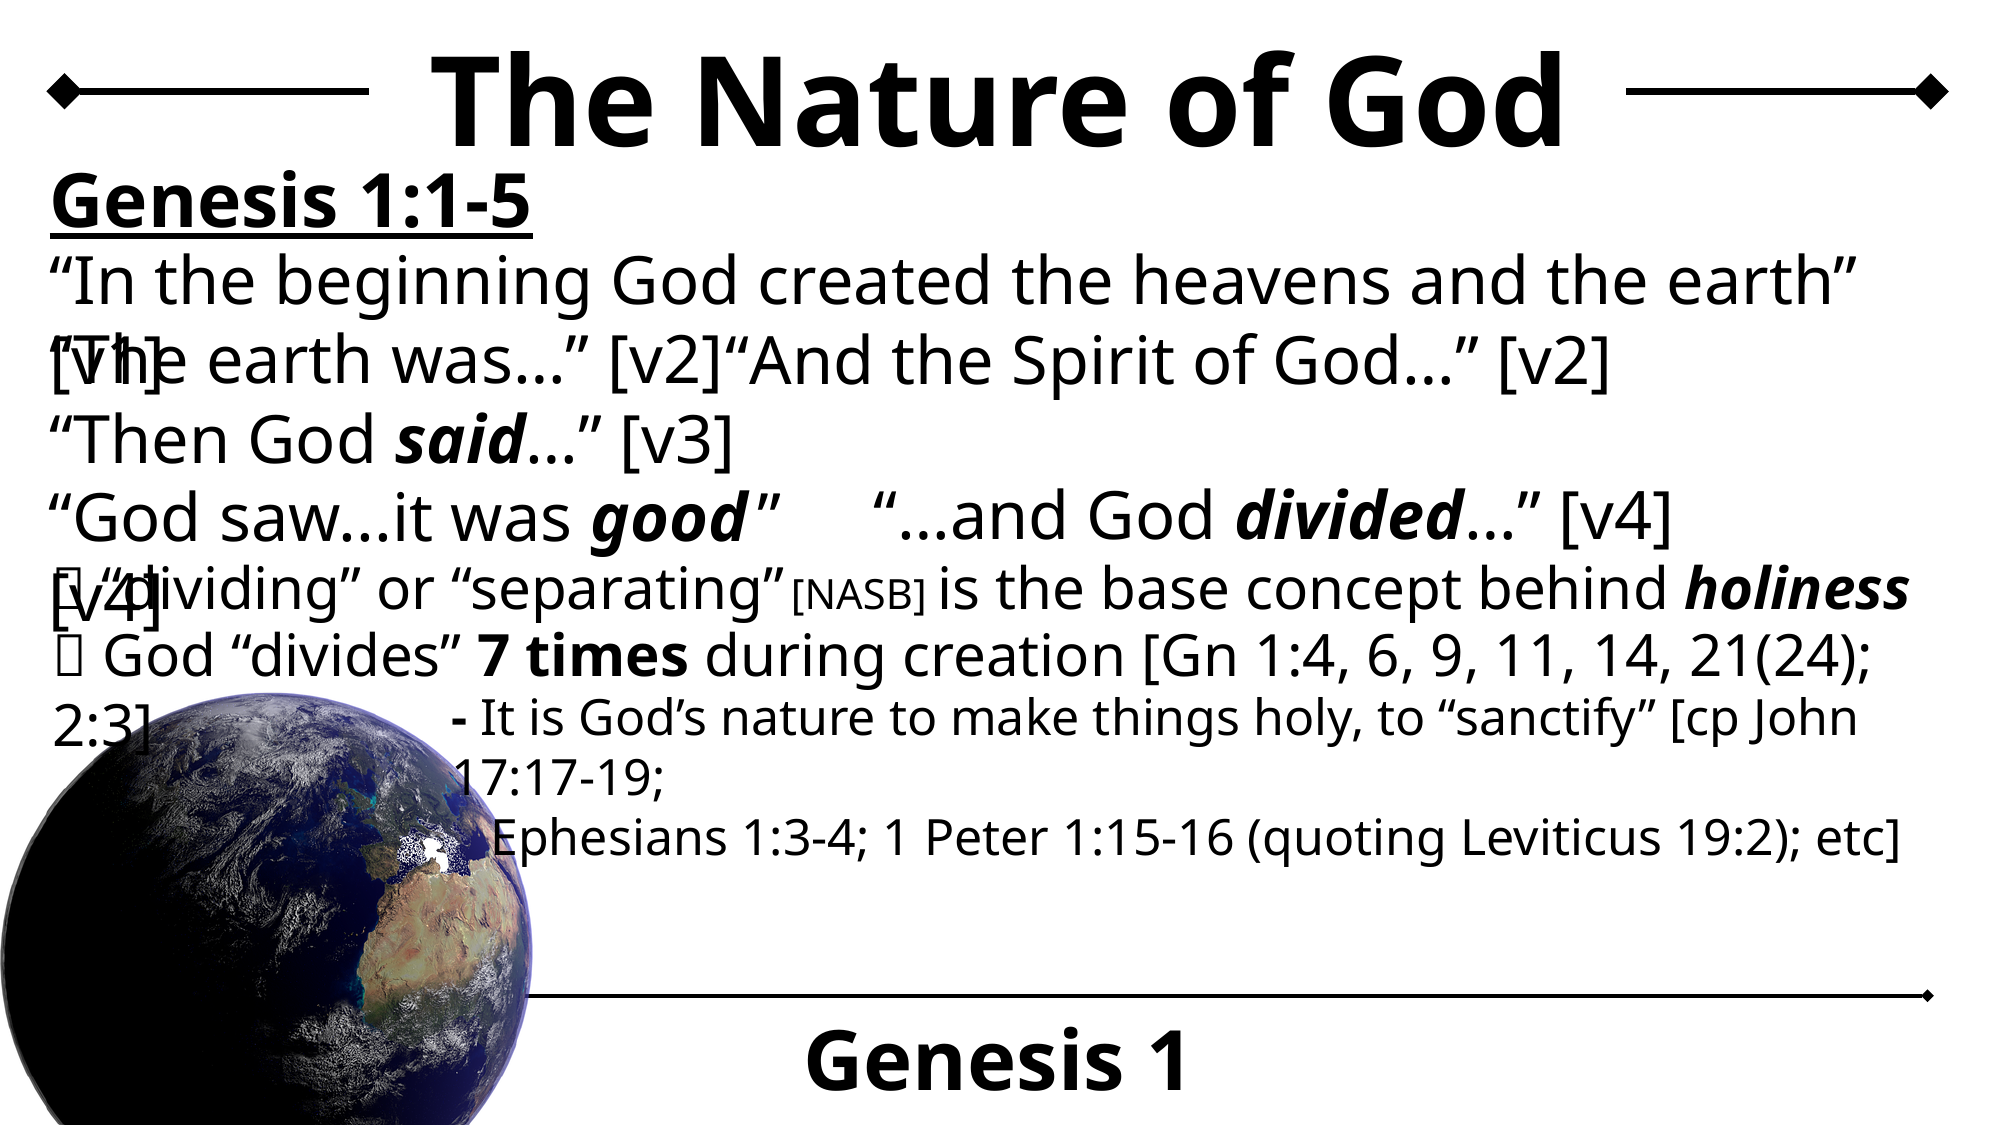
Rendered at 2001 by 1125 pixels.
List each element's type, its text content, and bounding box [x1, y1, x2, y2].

text_box Genesis 1:1-5 [34, 145, 1900, 230]
text_box “…and God divided…” [v4] [858, 466, 1975, 561]
text_box The Nature of God [0, 14, 2000, 179]
text_box  “dividing” or “separating” [NASB] is the base concept behind holiness [892, 544, 1999, 610]
text_box - It is God’s nature to make things holy, to “sanctify” [cp John 17:17-19; Ephesians 1:3-4; 1 Peter 1:15-16 (quoting Leviticus 19:2); etc] [940, 678, 1979, 874]
picture [0, 596, 940, 1125]
text_box “The earth was…” [v2] [34, 309, 1900, 389]
text_box “In the beginning God created the heavens and the earth” [v1] [34, 230, 1900, 309]
text_box “And the Spirit of God…” [v2] [710, 310, 1901, 406]
text_box Genesis 1 [940, 1000, 1999, 1115]
text_box  God “divides” 7 times during creation [Gn 1:4, 6, 9, 11, 14, 21(24); 2:3] [940, 610, 2000, 765]
text_box “God saw...it was good ” [v4] [33, 467, 892, 596]
text_box “Then God said…” [v3] [34, 389, 1900, 467]
